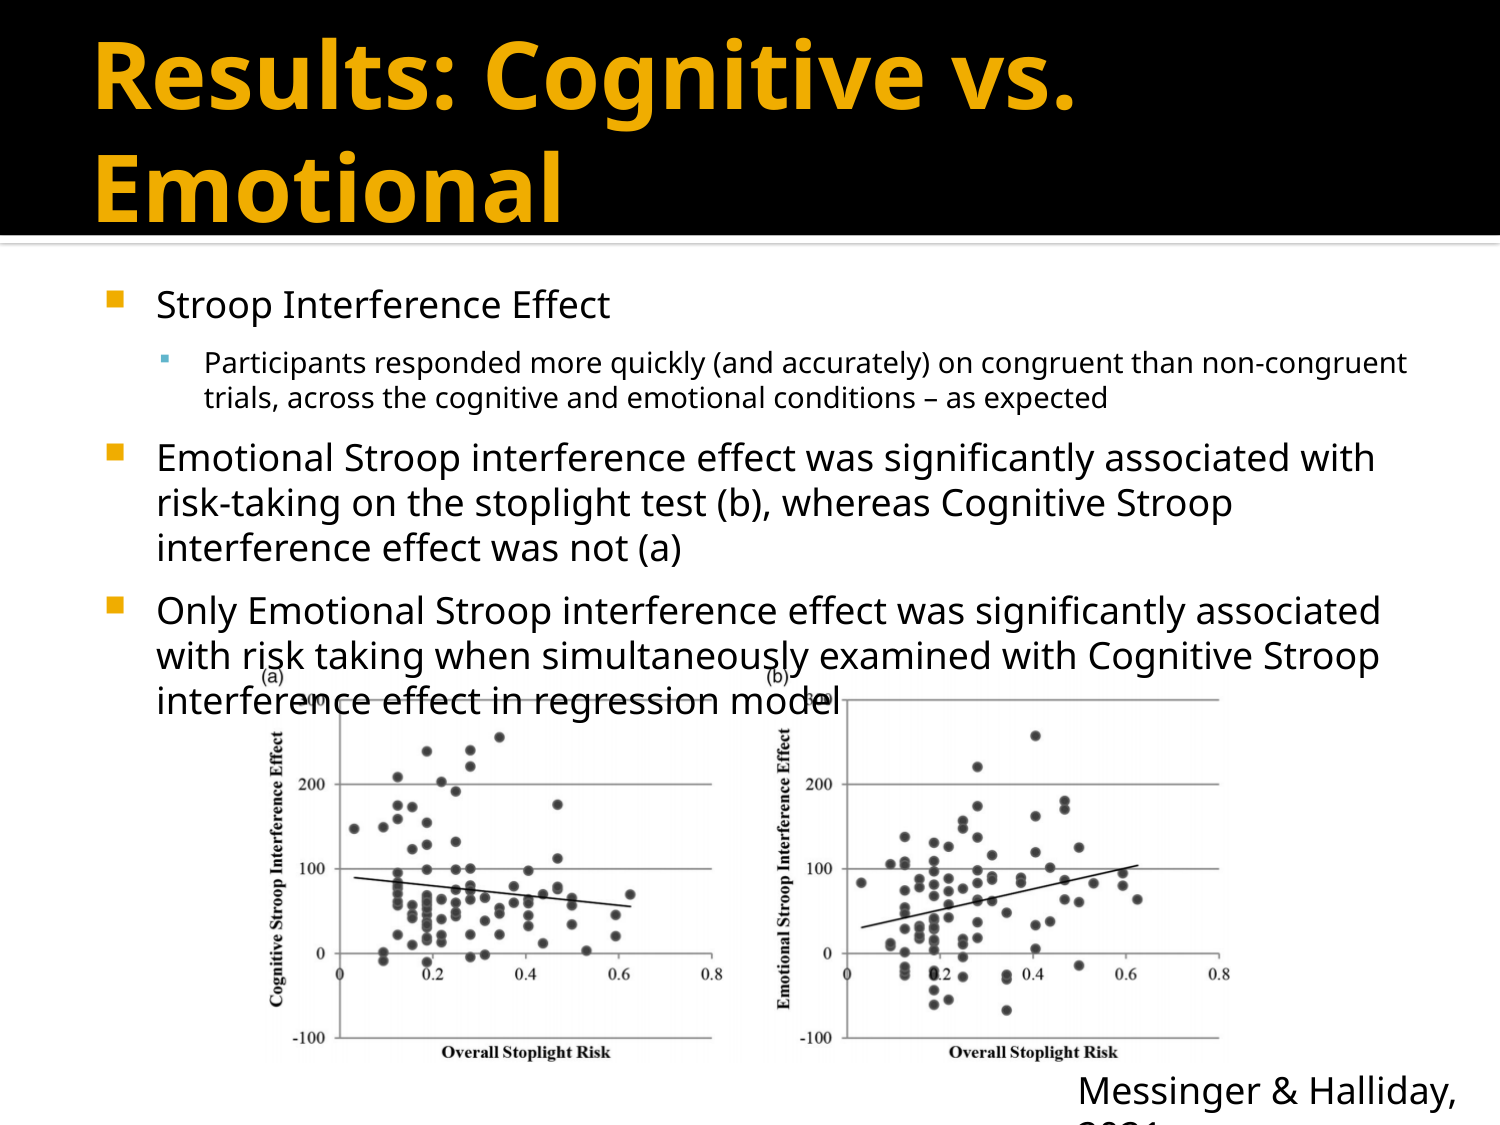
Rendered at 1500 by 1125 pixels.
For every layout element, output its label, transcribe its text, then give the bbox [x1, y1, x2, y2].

picture [226, 640, 1274, 1078]
title Results: Cognitive vs. Emotional [75, 25, 1425, 231]
text_box Messinger & Halliday, 2021 [1062, 1059, 1500, 1125]
list Stroop Interference Effect Participants responded more quickly (and accurately) on congruent than non-congruent trials, across the cognitive and emotional conditions – as expected Emotional Stroop interference effect was significantly associated with risk-taking on the stoplight test (b), whereas Cognitive Stroop interference effect was not (a) Only Emotional Stroop interference effect was significantly associated with risk taking when simultaneously examined with Cognitive Stroop interference effect in regression model [75, 265, 1425, 1025]
